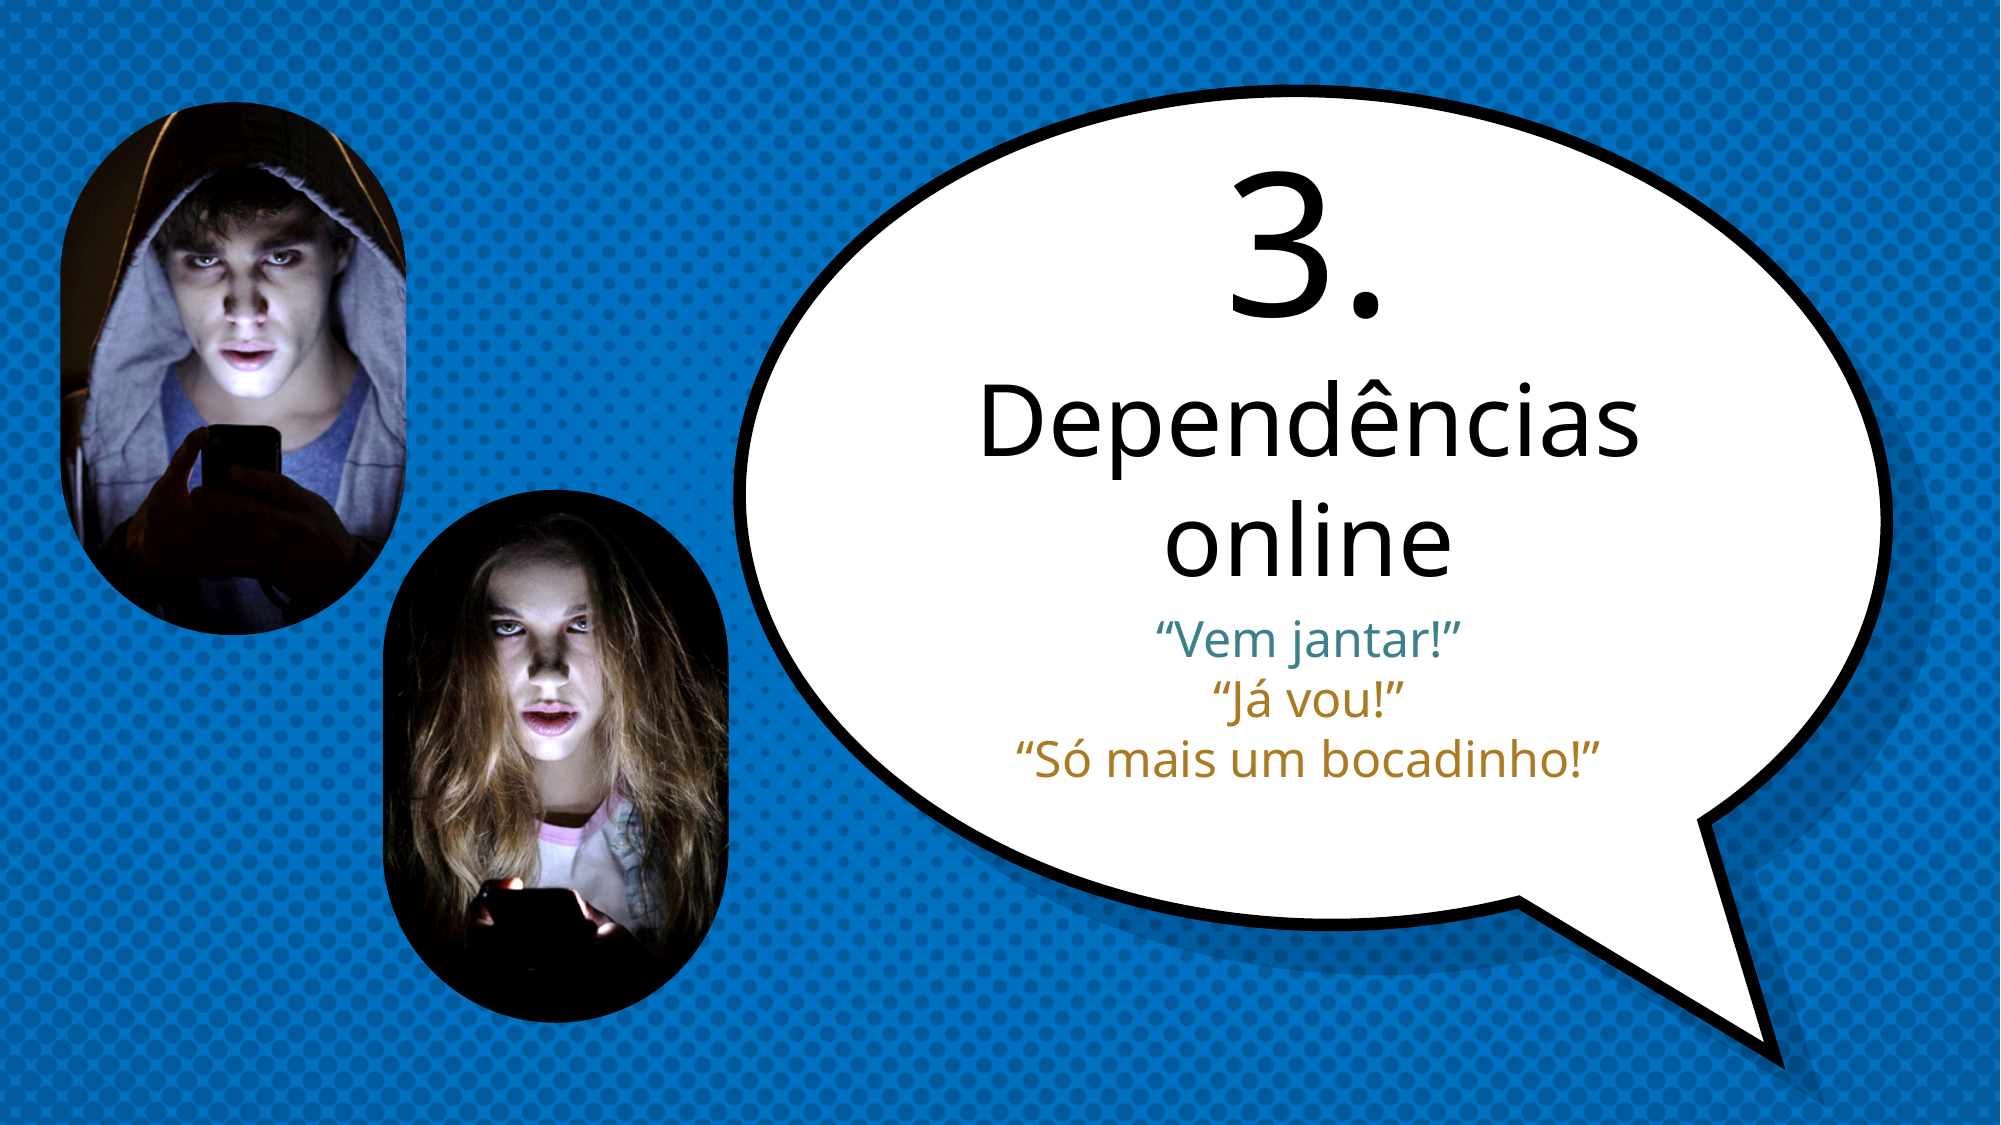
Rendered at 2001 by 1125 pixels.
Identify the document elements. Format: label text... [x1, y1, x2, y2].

subtitle “Vem jantar!” “Já vou!” “Só mais um bocadinho!” [896, 587, 1721, 760]
title 3. Dependências online [896, 362, 1721, 587]
picture [60, 101, 729, 1023]
